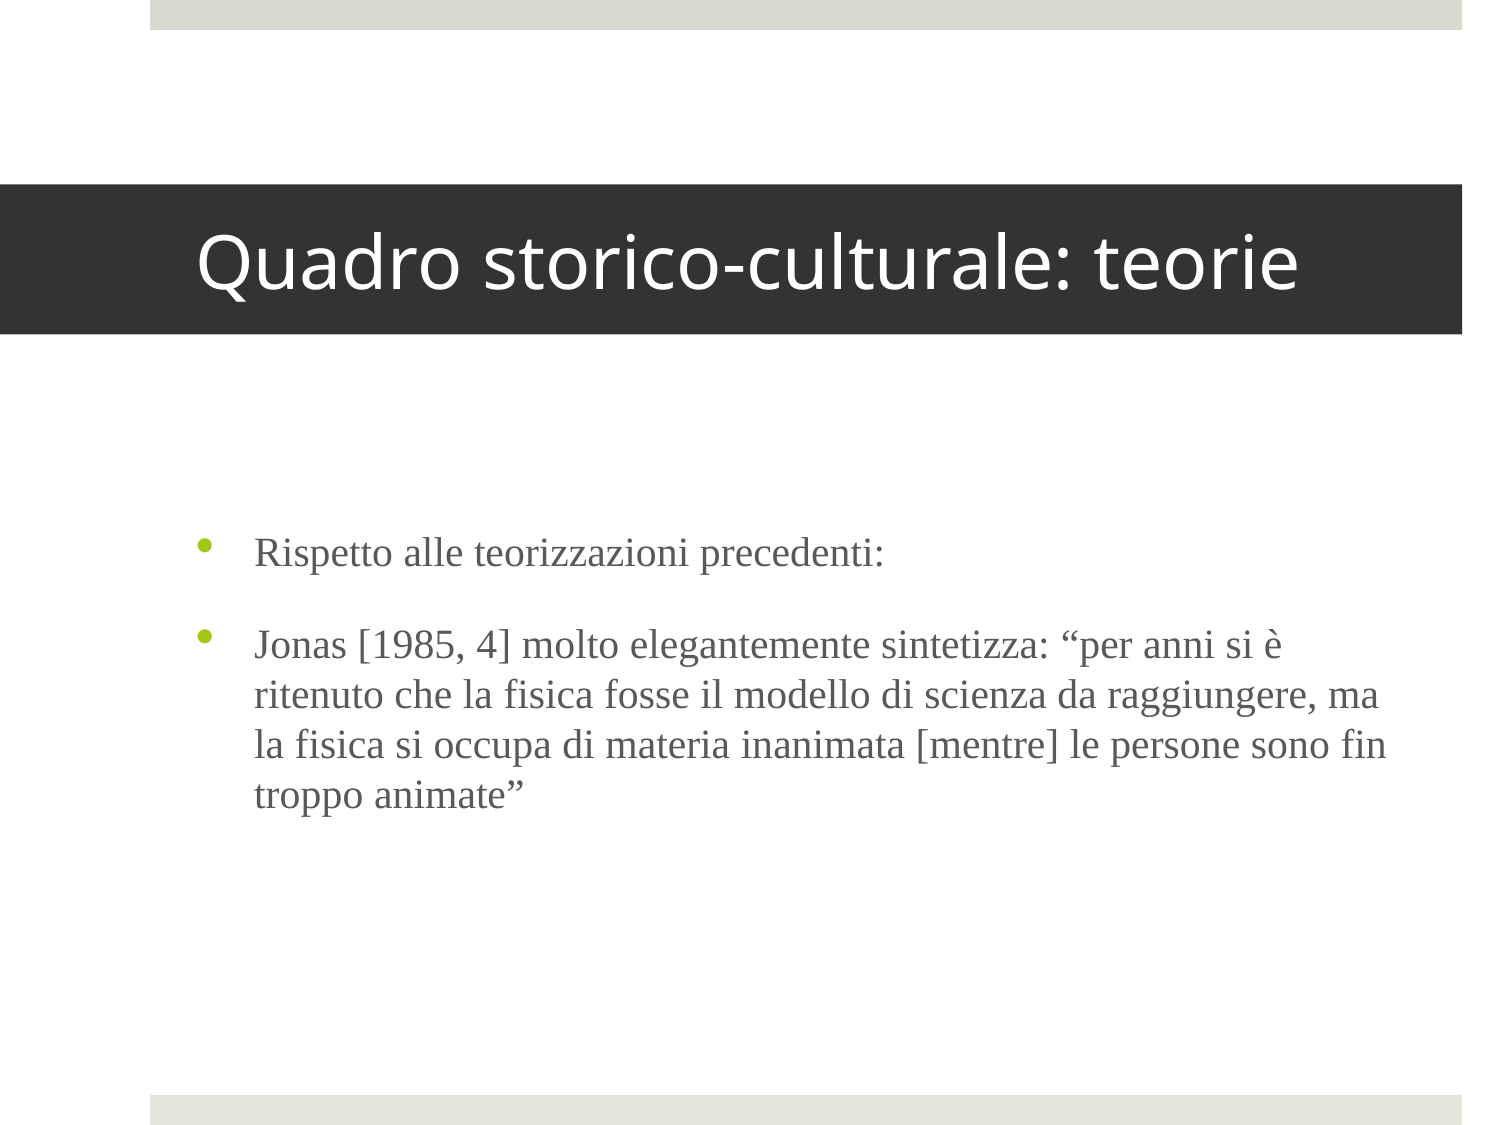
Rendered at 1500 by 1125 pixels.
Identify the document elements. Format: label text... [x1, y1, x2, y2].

title Quadro storico-culturale: teorie [0, 184, 1463, 335]
list Rispetto alle teorizzazioni precedenti: Jonas [1985, 4] molto elegantemente sintetizza: “per anni si è ritenuto che la fisica fosse il modello di scienza da raggiungere, ma la fisica si occupa di materia inanimata [mentre] le persone sono fin troppo animate” [182, 425, 1432, 1028]
